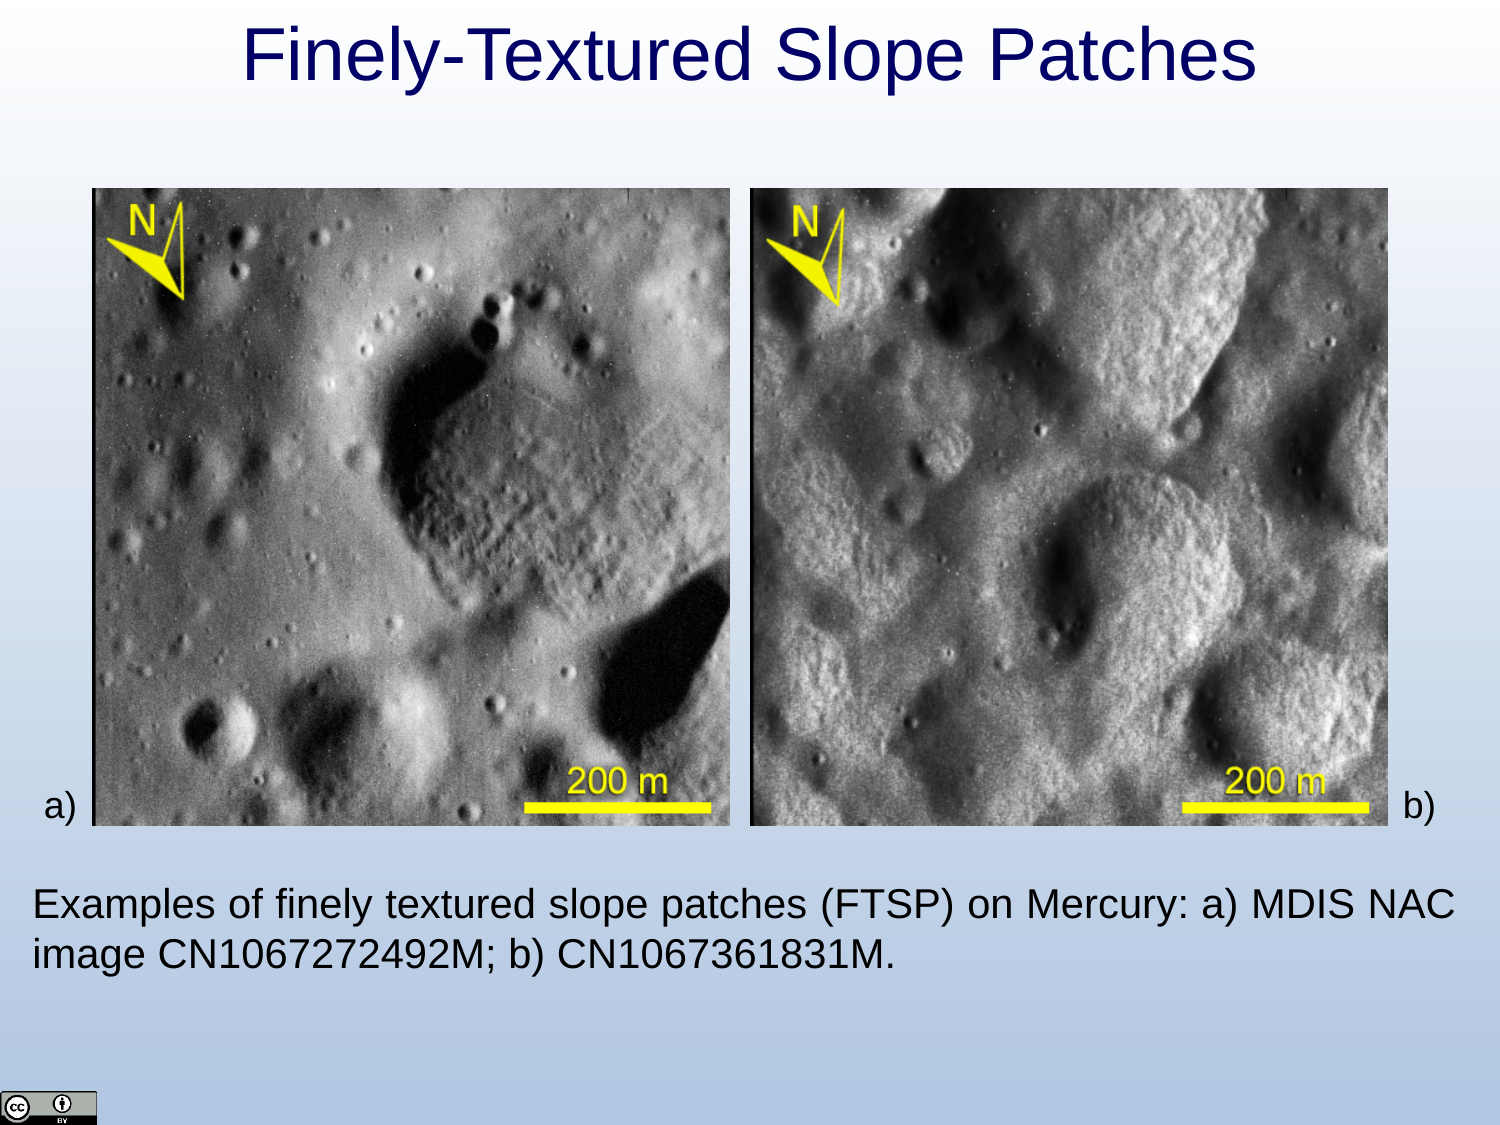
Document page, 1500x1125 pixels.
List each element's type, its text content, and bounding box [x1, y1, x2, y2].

picture [92, 187, 731, 826]
text_box Finely-Textured Slope Patches [0, 0, 1500, 101]
picture [749, 187, 1388, 826]
text_box a) [29, 773, 93, 834]
text_box b) [1388, 773, 1452, 834]
picture [0, 1091, 97, 1125]
text_box Examples of finely textured slope patches (FTSP) on Mercury: a) MDIS NAC image CN1067272492M; b) CN1067361831M. [17, 869, 1471, 985]
